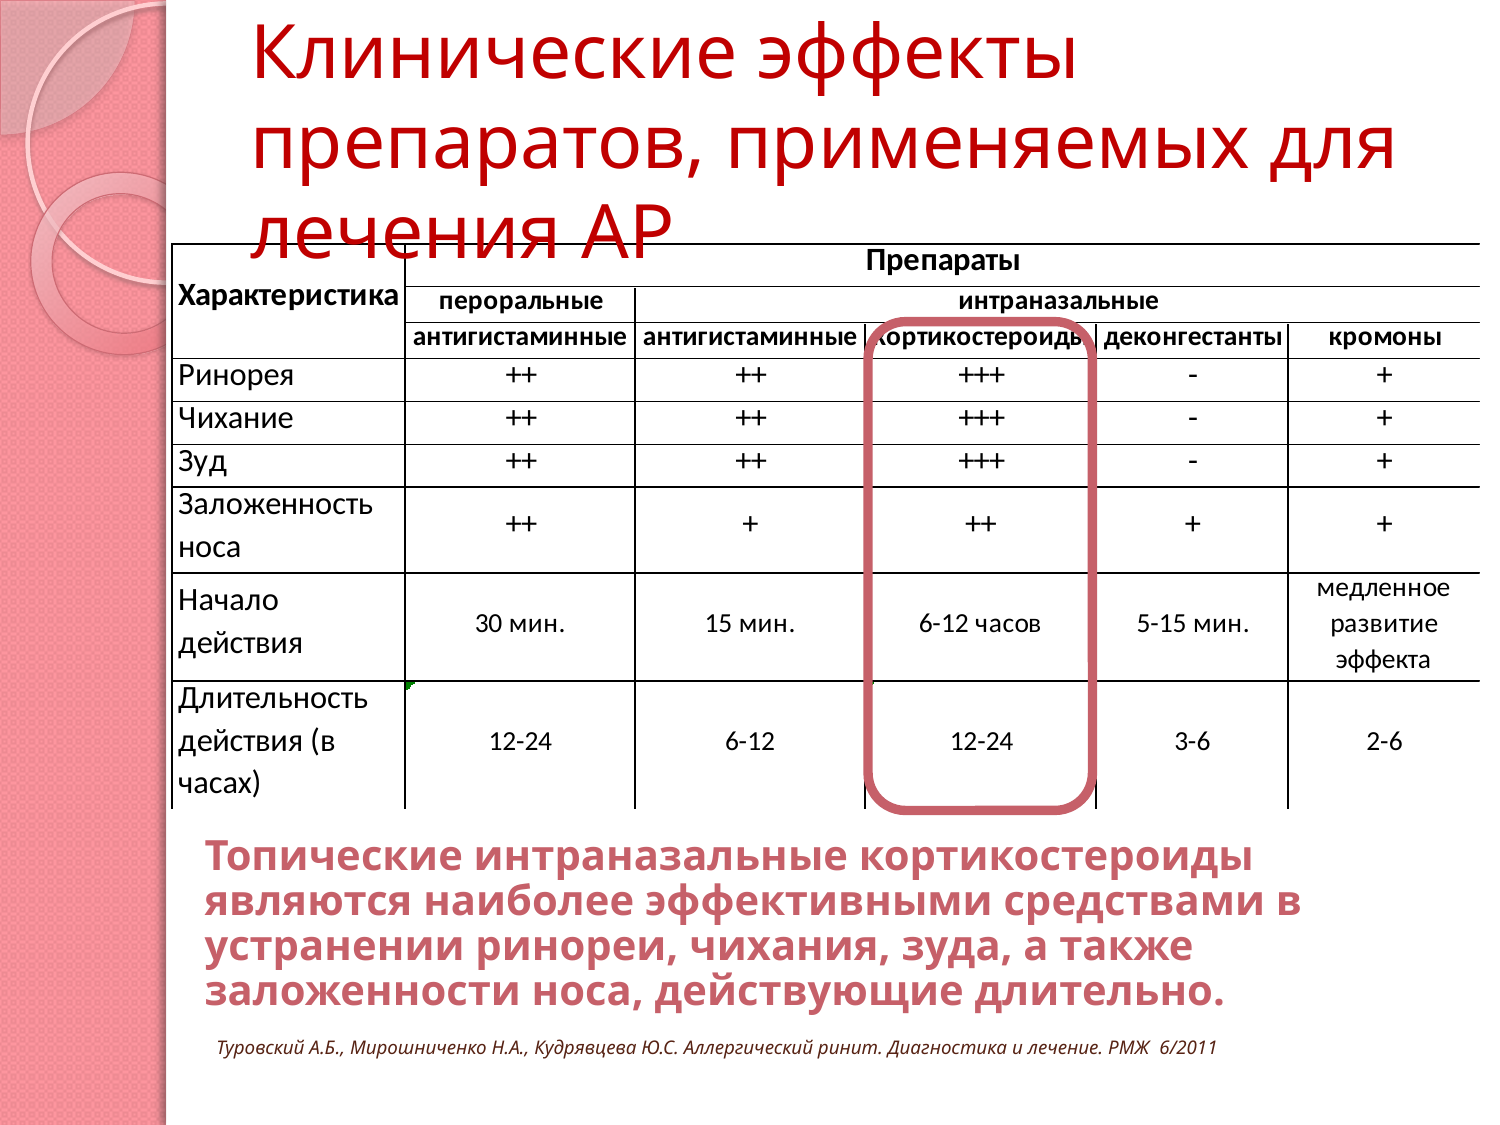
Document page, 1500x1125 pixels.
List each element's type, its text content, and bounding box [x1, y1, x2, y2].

picture [170, 242, 1482, 811]
title Клинические эффекты препаратов, применяемых для лечения АР [235, 45, 1466, 233]
text_box Туровский А.Б., Мирошниченко Н.А., Кудрявцева Ю.С. Аллергический ринит. Диагностика и лечение. РМЖ 6/2011 [201, 1022, 1440, 1094]
text_box Топические интраназальные кортикостероиды являются наиболее эффективными средствами в устранении ринореи, чихания, зуда, а также заложенности носа, действующие длительно. [189, 826, 1472, 1022]
